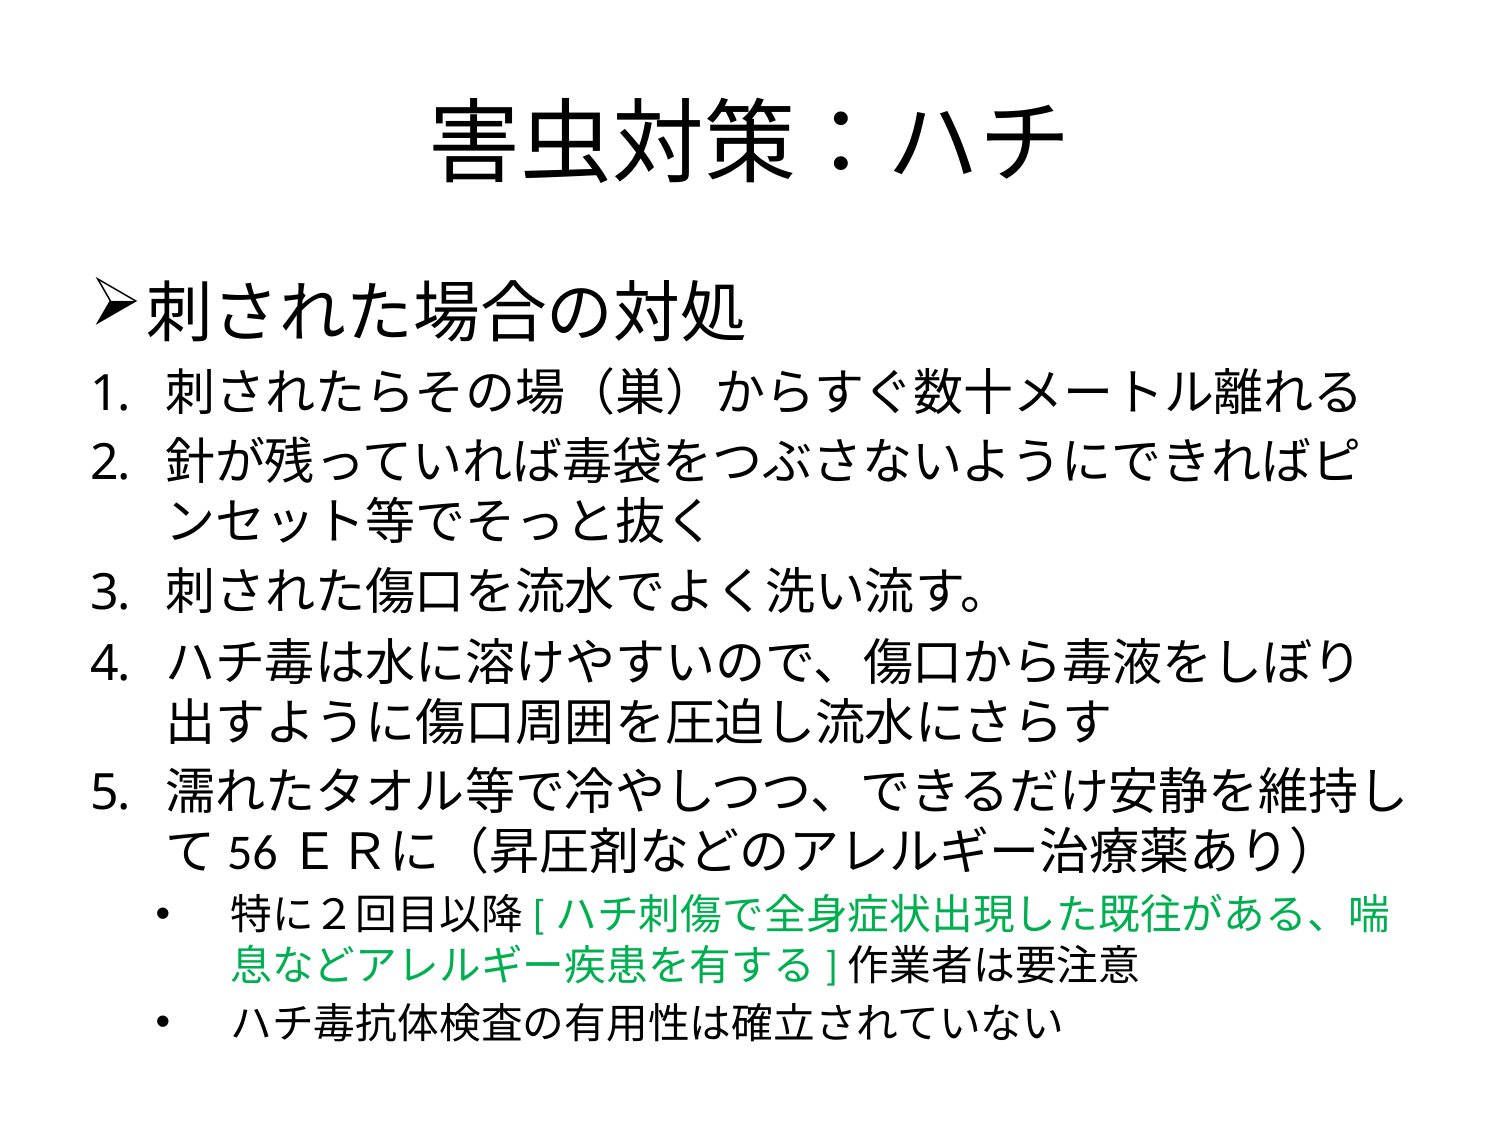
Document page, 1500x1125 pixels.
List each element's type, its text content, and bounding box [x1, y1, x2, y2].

title 害虫対策：ハチ [74, 44, 1426, 233]
list 刺された場合の対処 刺されたらその場（巣）からすぐ数十メートル離れる 針が残っていれば毒袋をつぶさないようにできればピンセット等でそっと抜く 刺された傷口を流水でよく洗い流す。 ハチ毒は水に溶けやすいので、傷口から毒液をしぼり出すように傷口周囲を圧迫し流水にさらす 濡れたタオル等で冷やしつつ、できるだけ安静を維持して56ＥＲに（昇圧剤などのアレルギー治療薬あり） 特に２回目以降[ハチ刺傷で全身症状出現した既往がある、喘息などアレルギー疾患を有する]作業者は要注意 ハチ毒抗体検査の有用性は確立されていない [74, 262, 1426, 1006]
